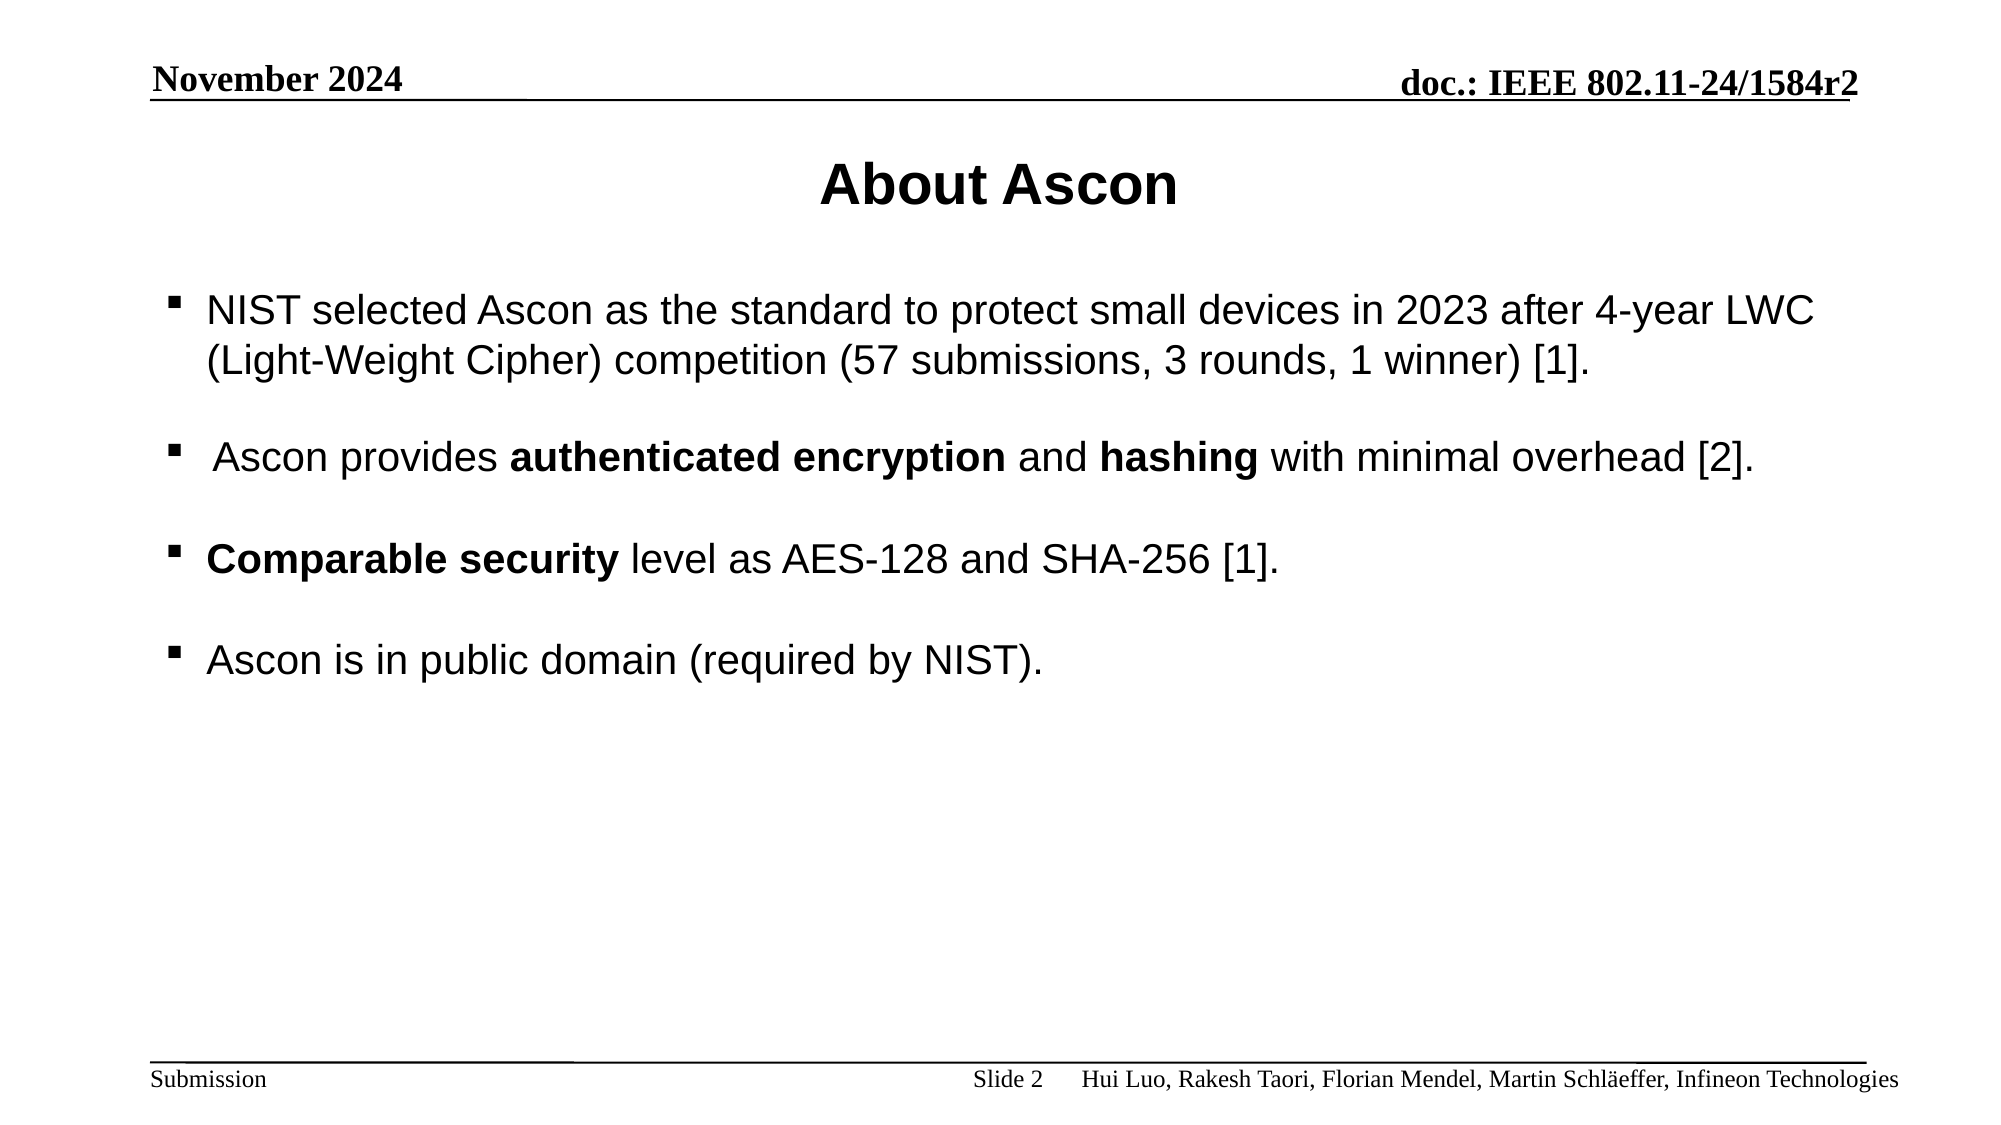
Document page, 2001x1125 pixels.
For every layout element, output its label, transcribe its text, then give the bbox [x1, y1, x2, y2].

slide_number Slide 2 [950, 1061, 1067, 1123]
title About Ascon [149, 112, 1850, 251]
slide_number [152, 54, 563, 100]
list NIST selected Ascon as the standard to protect small devices in 2023 after 4-year LWC (Light-Weight Cipher) competition (57 submissions, 3 rounds, 1 winner) [1]. Ascon provides authenticated encryption and hashing with minimal overhead [2]. Comparable security level as AES-128 and SHA-256 [1]. Ascon is in public domain (required by NIST). [149, 274, 1850, 1026]
footer Hui Luo, Rakesh Taori, Florian Mendel, Martin Schläeffer, Infineon Technologies [1074, 1061, 1901, 1088]
